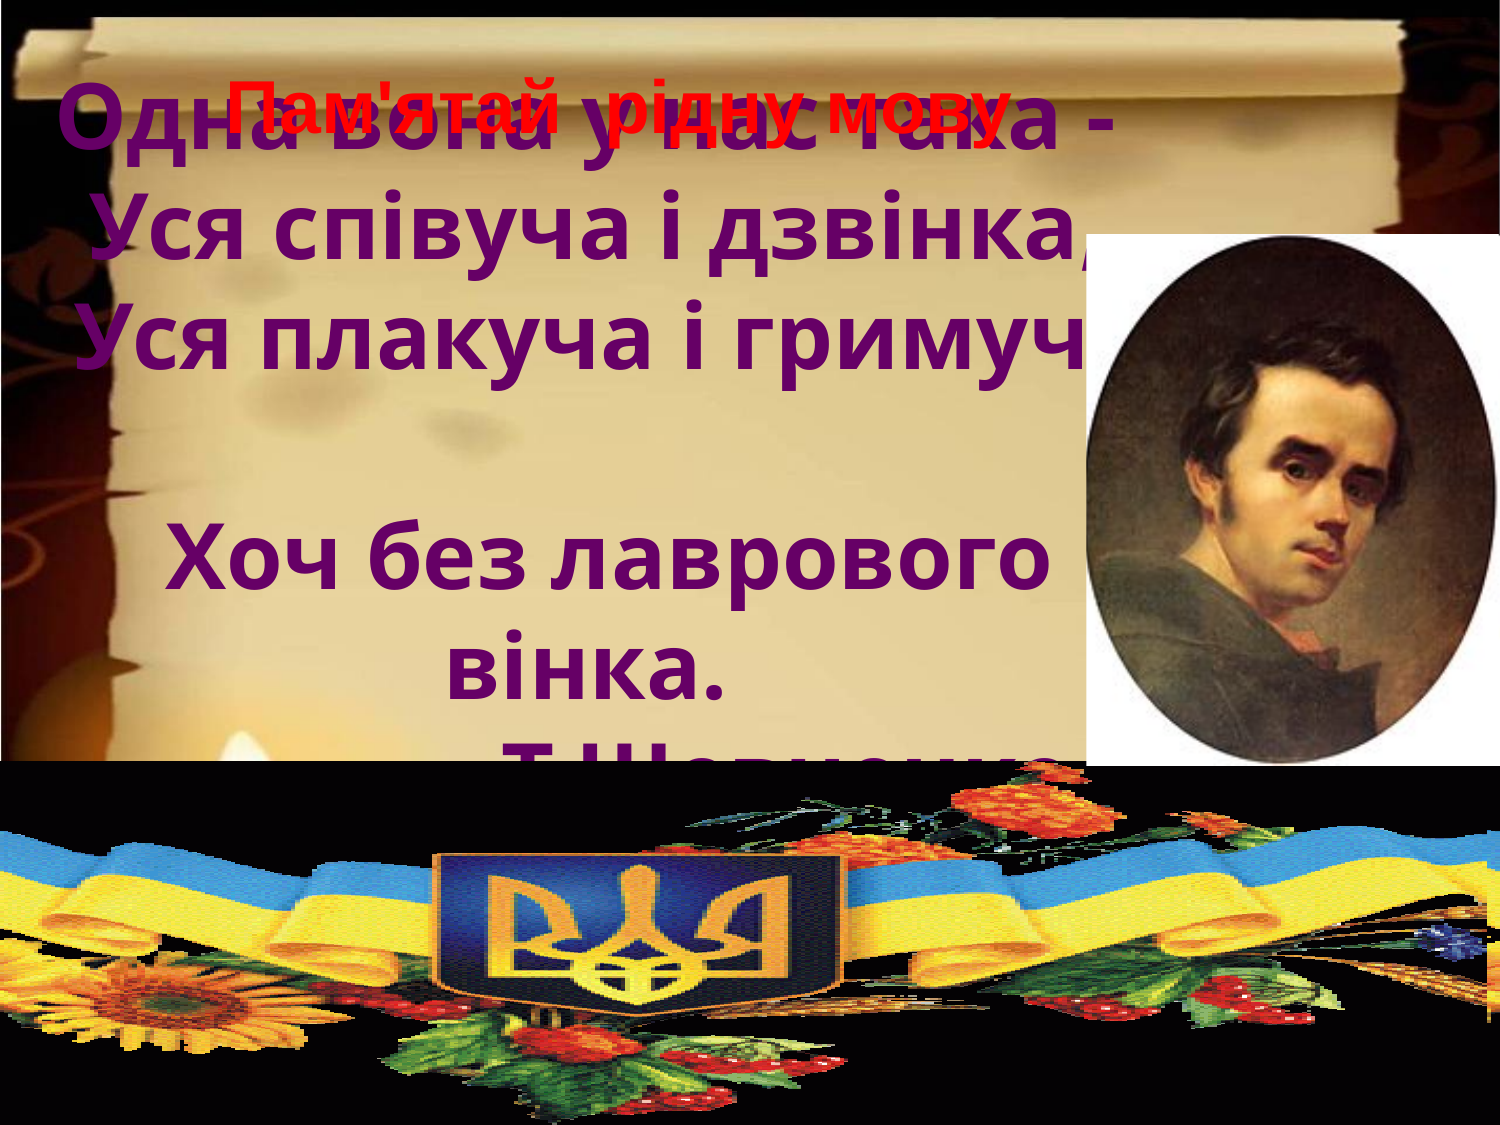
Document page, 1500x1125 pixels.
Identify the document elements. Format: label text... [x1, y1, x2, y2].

picture [0, 0, 1500, 1125]
title Одна вона у нас така - Уся співуча і дзвінка, Уся плакуча і гримуча Хоч без лаврового вінка. Т.Шевченко [23, 210, 1173, 760]
text_box Пам'ятай рідну мову [211, 50, 1208, 156]
